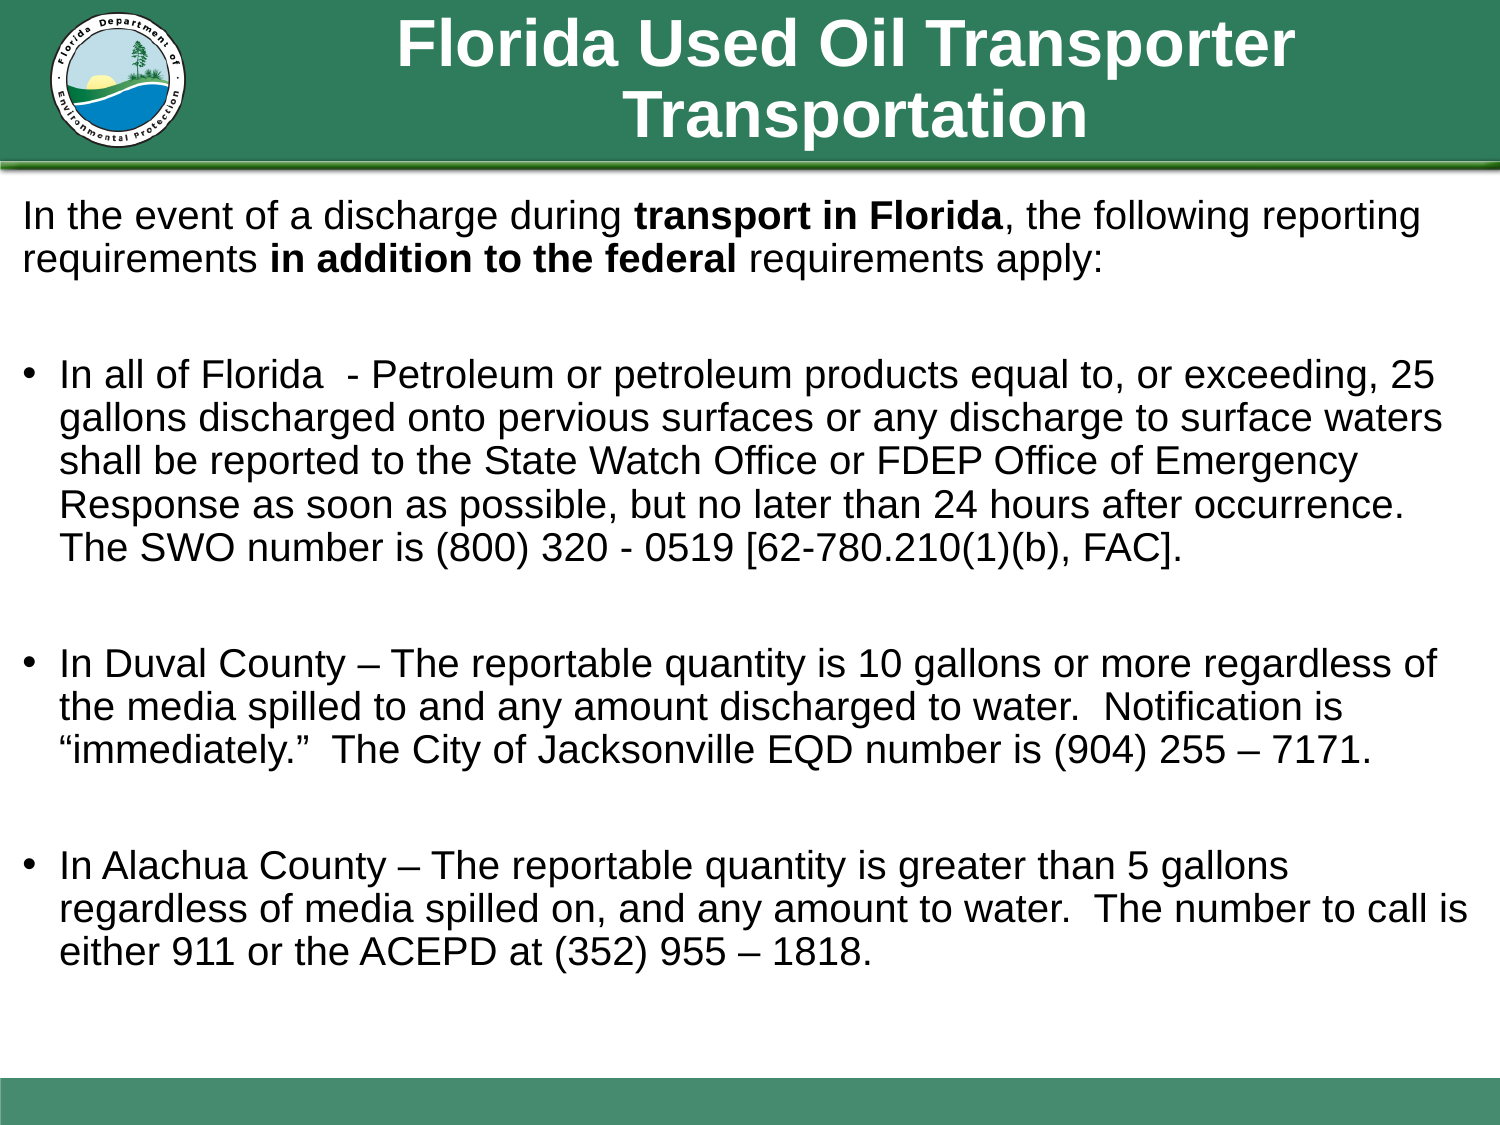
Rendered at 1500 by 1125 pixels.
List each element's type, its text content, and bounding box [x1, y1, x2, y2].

picture [0, 0, 1500, 1125]
title Florida Used Oil Transporter Transportation [212, 0, 1500, 161]
list In the event of a discharge during transport in Florida, the following reporting requirements in addition to the federal requirements apply: In all of Florida - Petroleum or petroleum products equal to, or exceeding, 25 gallons discharged onto pervious surfaces or any discharge to surface waters shall be reported to the State Watch Office or FDEP Office of Emergency Response as soon as possible, but no later than 24 hours after occurrence. The SWO number is (800) 320 - 0519 [62-780.210(1)(b), FAC]. In Duval County – The reportable quantity is 10 gallons or more regardless of the media spilled to and any amount discharged to water. Notification is “immediately.” The City of Jacksonville EQD number is (904) 255 – 7171. In Alachua County – The reportable quantity is greater than 5 gallons regardless of media spilled on, and any amount to water. The number to call is either 911 or the ACEPD at (352) 955 – 1818. [7, 187, 1494, 989]
